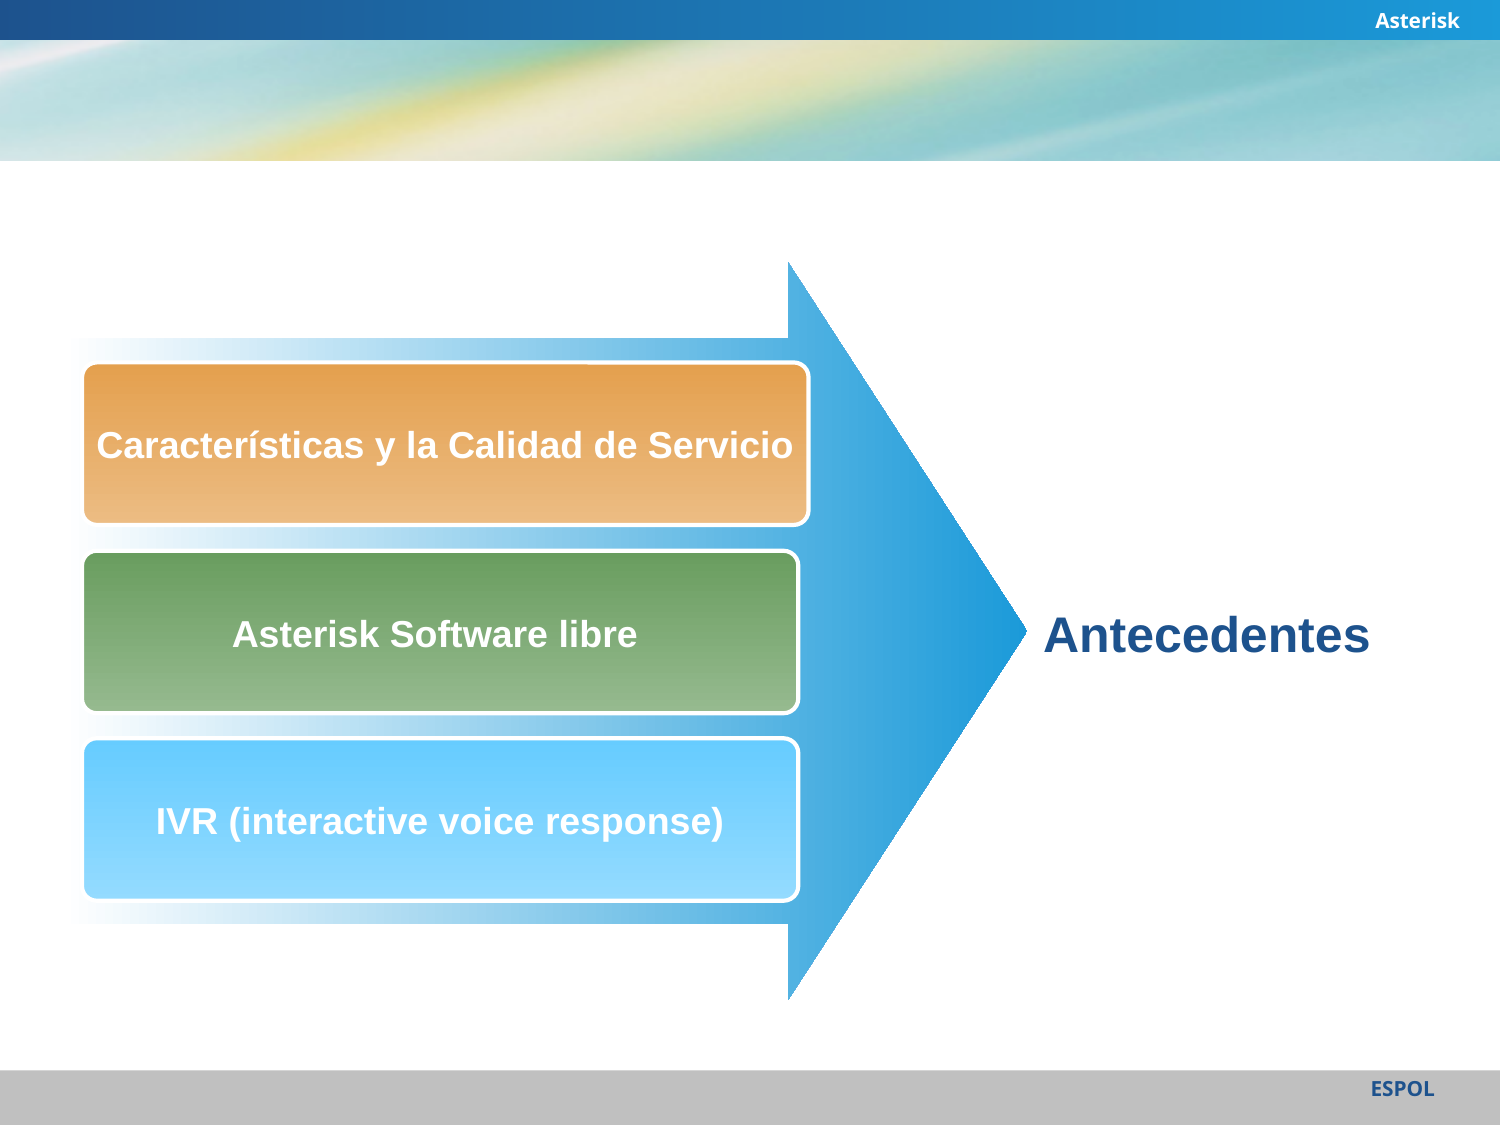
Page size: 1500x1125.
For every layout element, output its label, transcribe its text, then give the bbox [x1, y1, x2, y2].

text_box Antecedentes [1019, 574, 1395, 692]
text_box [62, 262, 1019, 1000]
text_box IVR (interactive voice response) [81, 738, 799, 901]
slide_number Asterisk [1124, 0, 1476, 38]
text_box Asterisk Software libre [81, 550, 799, 714]
picture [0, 39, 1500, 161]
text_box Características y la Calidad de Servicio [81, 362, 809, 525]
footer ESPOL [974, 1067, 1451, 1116]
